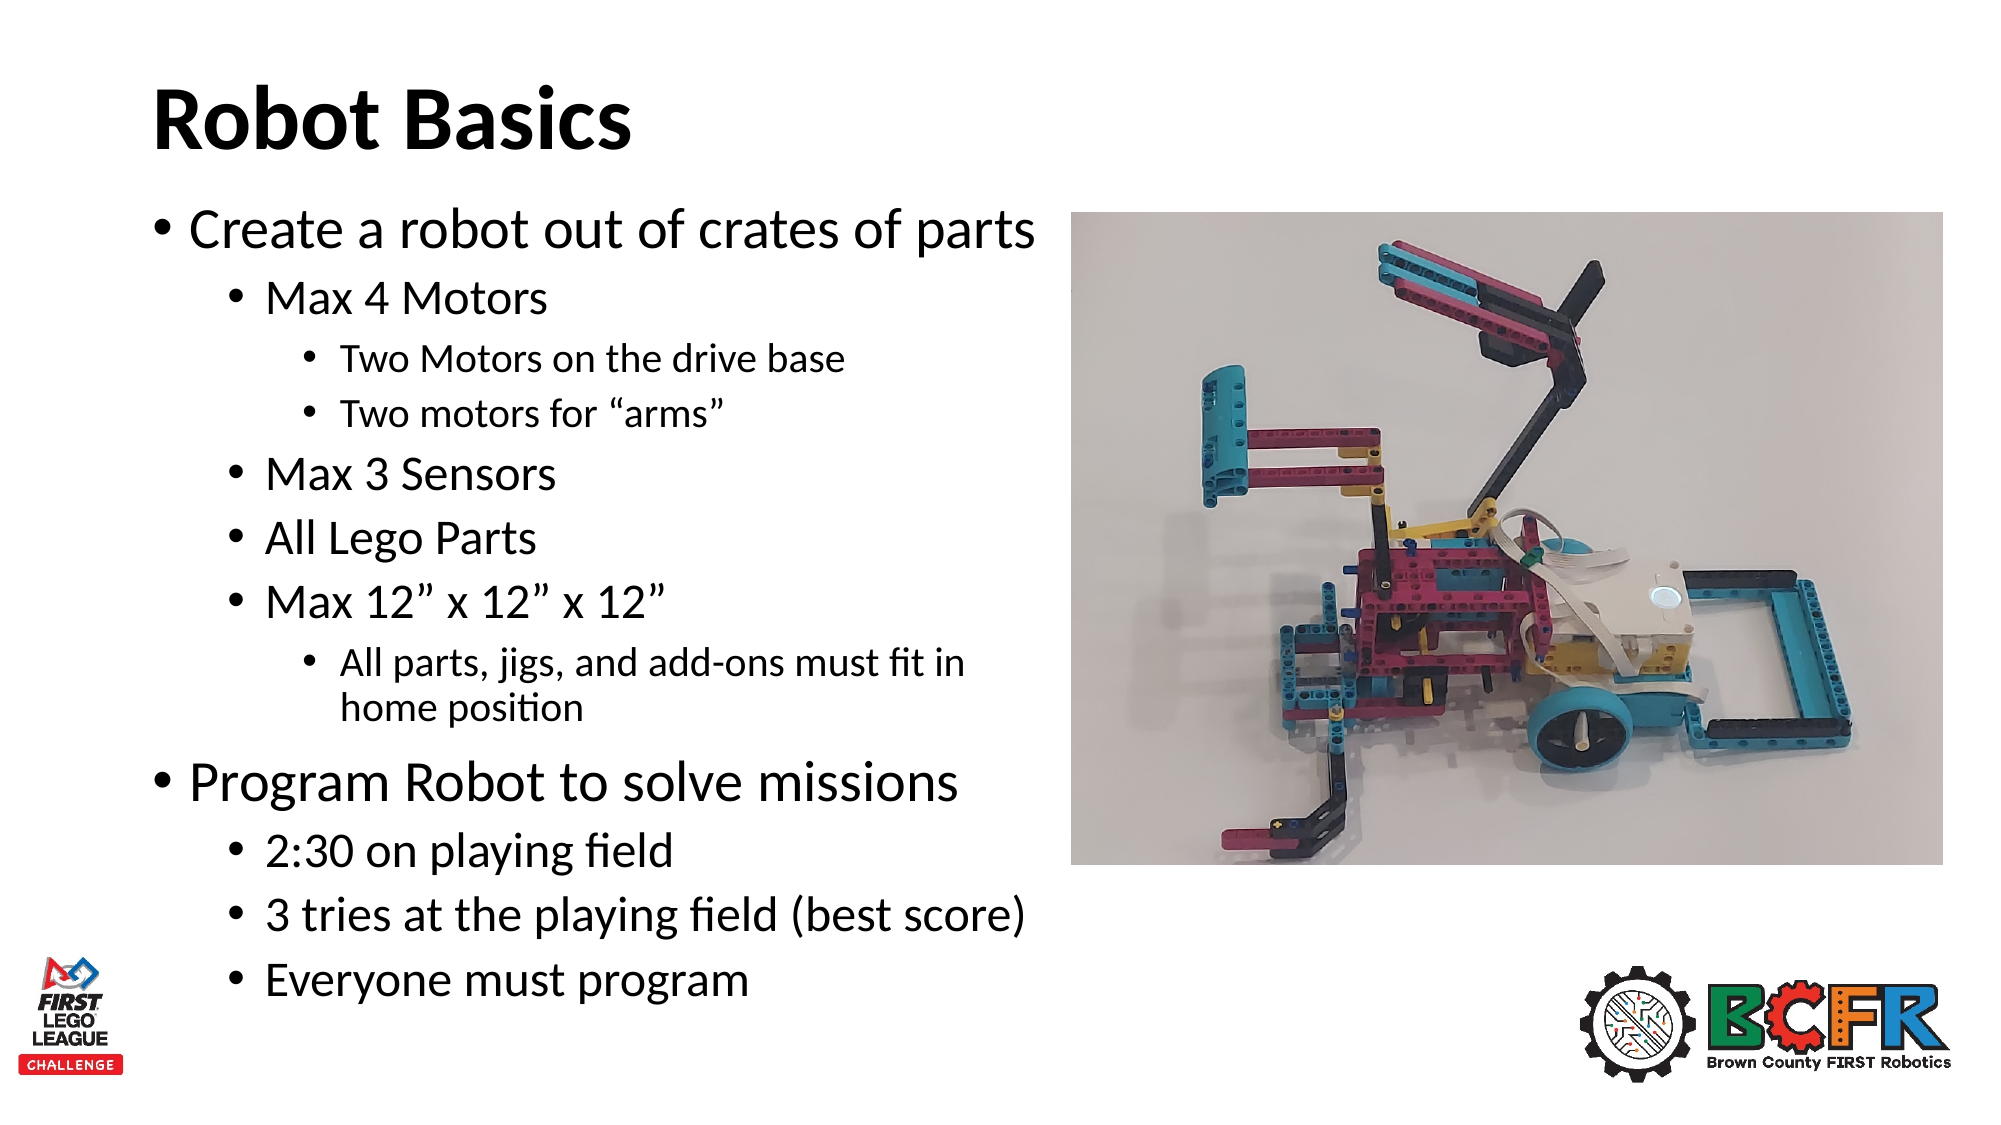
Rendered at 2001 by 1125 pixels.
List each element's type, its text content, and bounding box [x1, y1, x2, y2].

picture [3, 940, 138, 1091]
text_box Create a robot out of crates of parts Max 4 Motors Two Motors on the drive base Two motors for “arms” Max 3 Sensors All Lego Parts Max 12” x 12” x 12” All parts, jigs, and add-ons must fit in home position Program Robot to solve missions 2:30 on playing field 3 tries at the playing field (best score) Everyone must program [137, 190, 1059, 1024]
picture [1071, 212, 1943, 866]
picture [1576, 963, 1957, 1086]
title Robot Basics [137, 59, 1848, 181]
